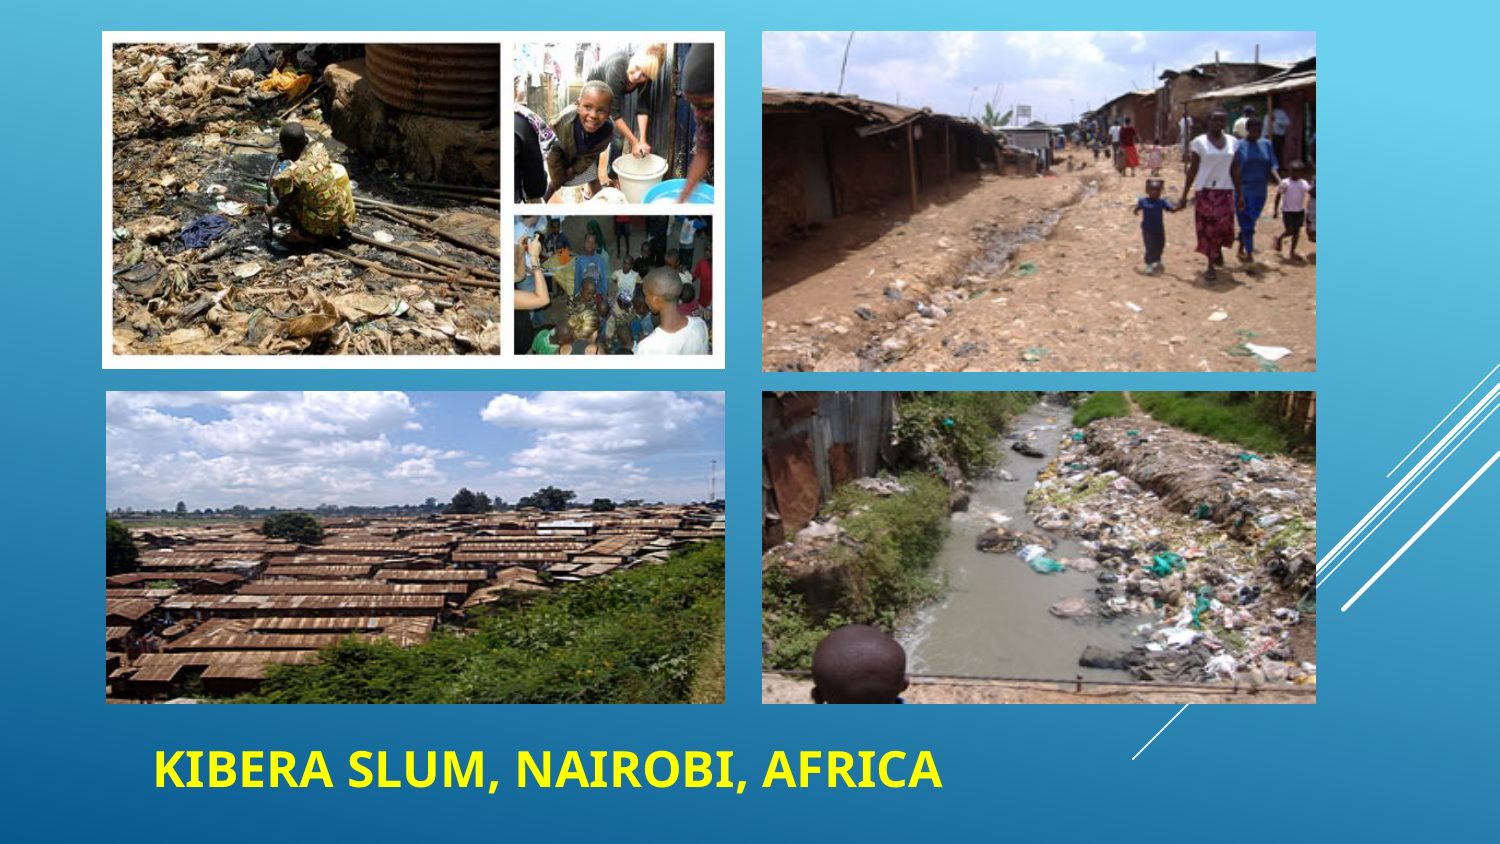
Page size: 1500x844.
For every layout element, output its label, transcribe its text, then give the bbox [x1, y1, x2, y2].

picture [762, 390, 1316, 705]
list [102, 31, 726, 369]
title Kibera Slum, Nairobi, Africa [137, 721, 1188, 813]
picture [762, 31, 1316, 373]
picture [106, 390, 726, 705]
